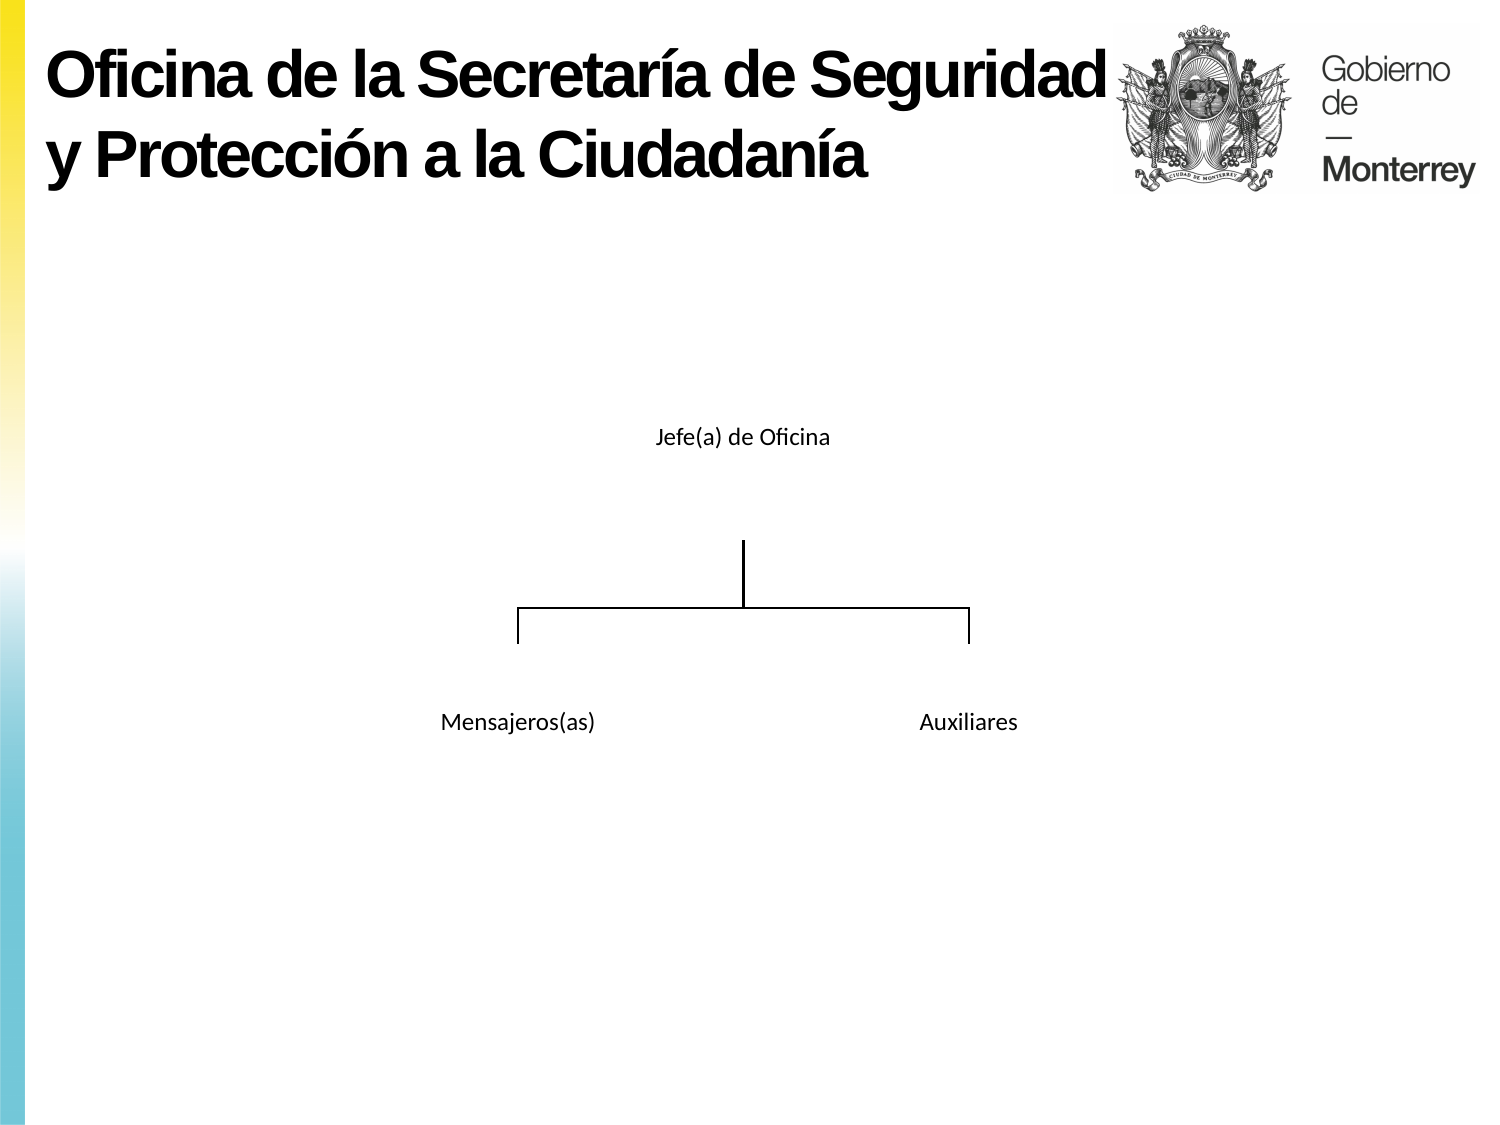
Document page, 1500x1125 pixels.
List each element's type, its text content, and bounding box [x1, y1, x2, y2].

picture [1134, 23, 1480, 194]
picture [0, 0, 25, 1125]
text_box Oficina de la Secretaría de Seguridad y Protección a la Ciudadanía [31, 23, 1134, 198]
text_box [329, 362, 1158, 802]
